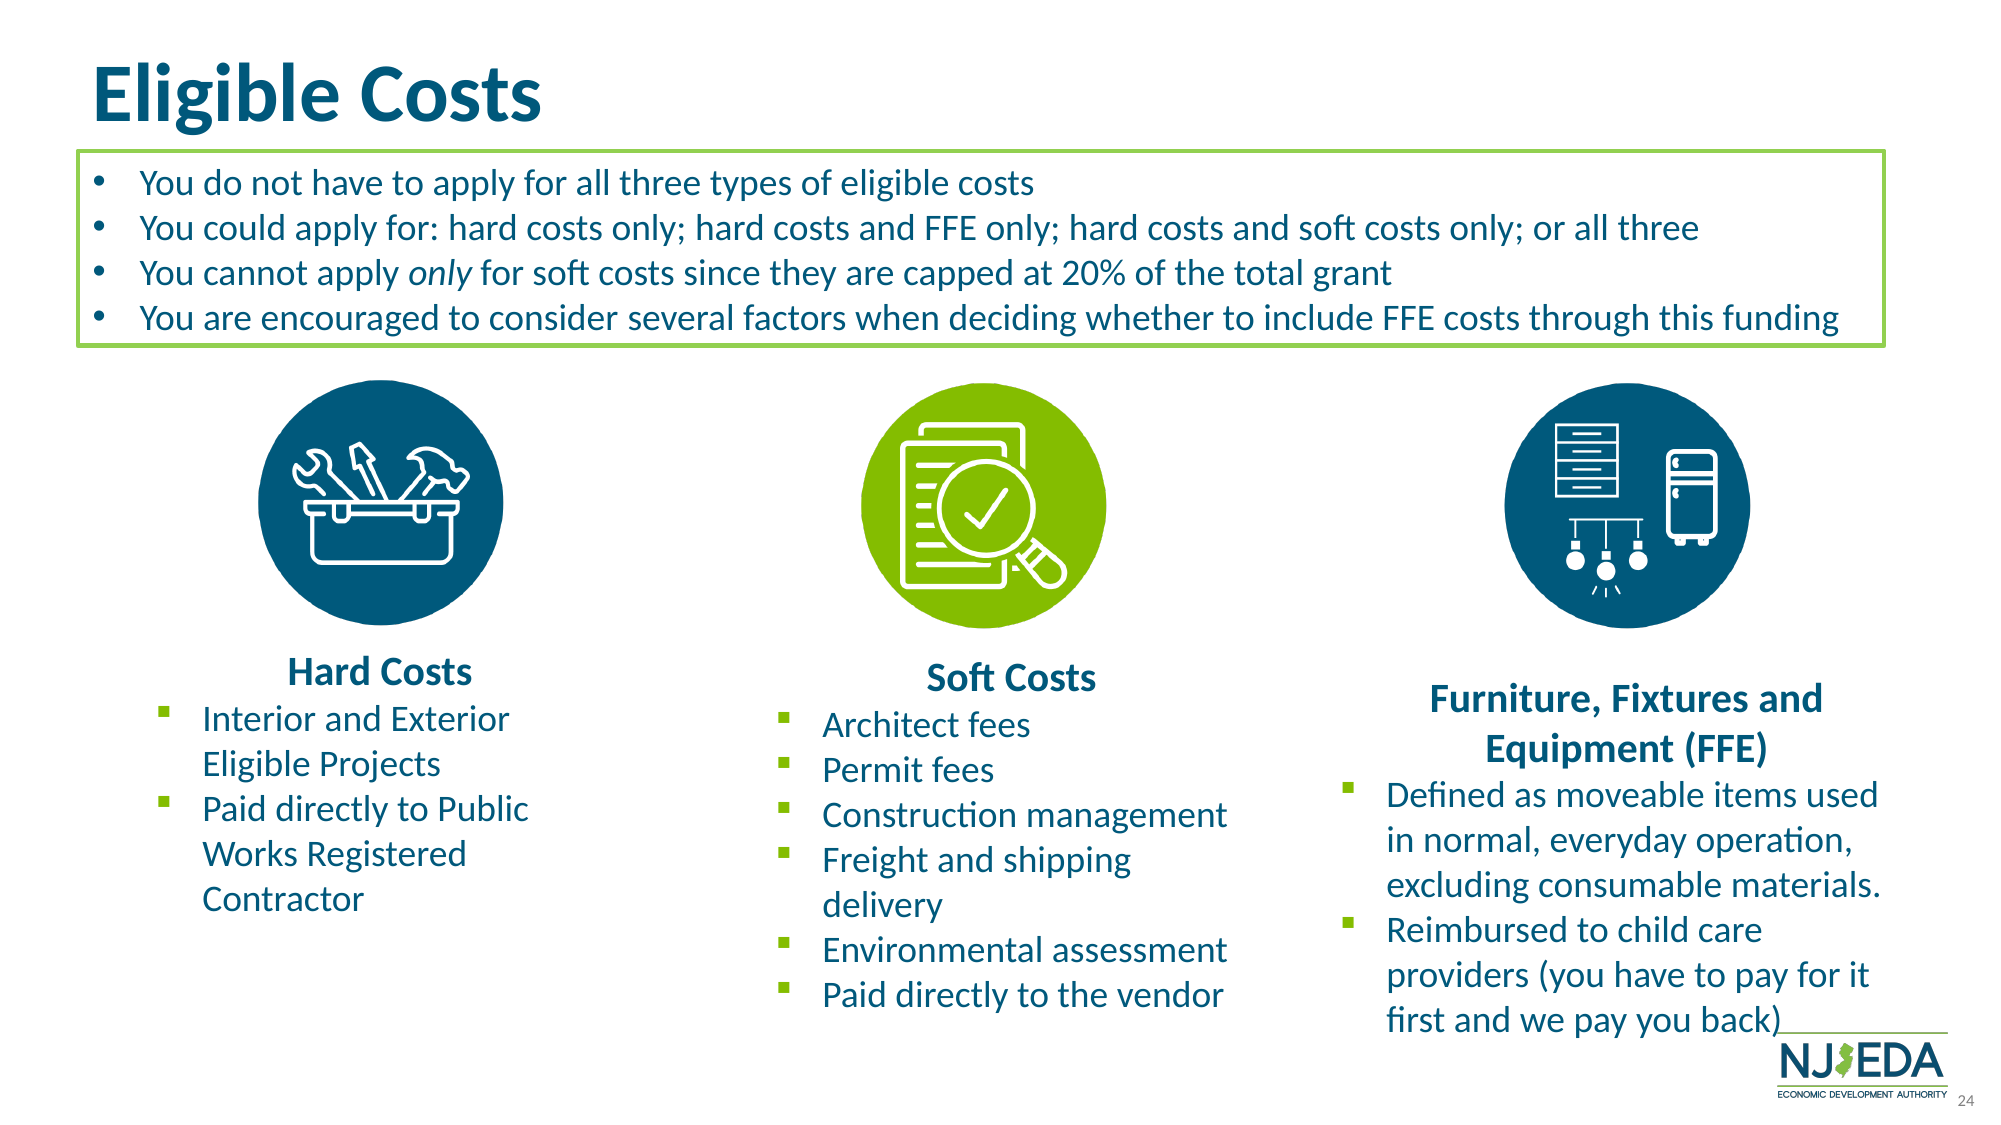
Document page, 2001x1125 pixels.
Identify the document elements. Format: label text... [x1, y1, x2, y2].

text_box You do not have to apply for all three types of eligible costs You could apply for: hard costs only; hard costs and FFE only; hard costs and soft costs only; or all three You cannot apply only for soft costs since they are capped at 20% of the total grant You are encouraged to consider several factors when deciding whether to include FFE costs through this funding [77, 150, 1885, 346]
picture [248, 371, 512, 635]
title Eligible Costs [77, 32, 1889, 144]
picture [1495, 373, 1759, 637]
picture [1772, 1027, 1953, 1104]
picture [851, 373, 1115, 637]
text_box Hard Costs Interior and Exterior Eligible Projects Paid directly to Public Works Registered Contractor [140, 636, 620, 927]
text_box Soft Costs Architect fees Permit fees Construction management Freight and shipping delivery Environmental assessment Paid directly to the vendor [760, 642, 1263, 1023]
text_box Furniture, Fixtures and Equipment (FFE) Defined as moveable items used in normal, everyday operation, excluding consumable materials. Reimbursed to child care providers (you have to pay for it first and we pay you back) [1324, 663, 1930, 1048]
